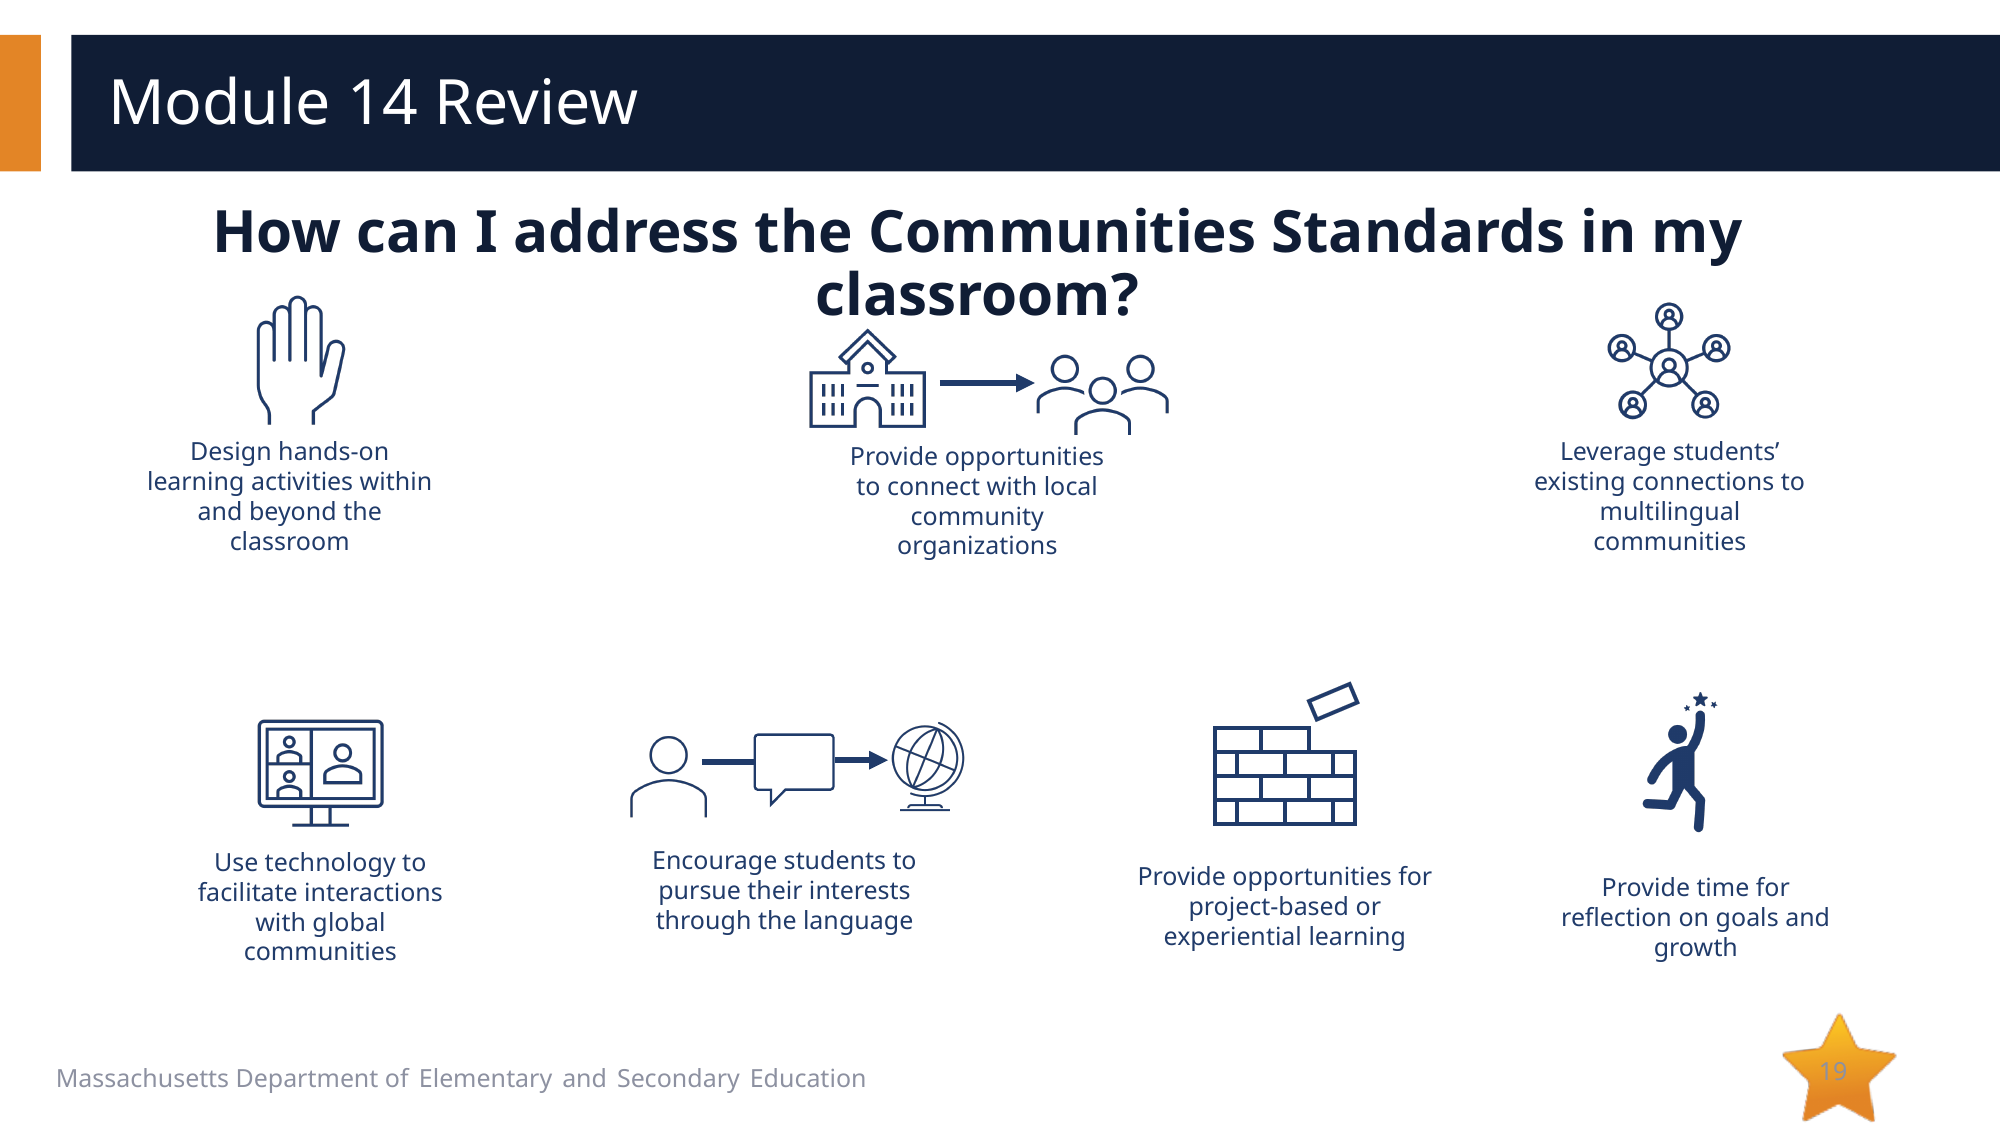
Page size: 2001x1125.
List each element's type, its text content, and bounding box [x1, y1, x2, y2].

title Module 14 Review [93, 58, 1959, 150]
text_box Leverage students’ existing connections to multilingual communities [1514, 428, 1826, 563]
picture [1773, 1000, 1909, 1125]
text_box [165, 696, 477, 945]
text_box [611, 716, 978, 944]
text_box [1120, 666, 1450, 960]
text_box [123, 286, 456, 535]
list How can I address the Communities Standards in my classroom? [44, 195, 1910, 270]
text_box Provide time for reflection on goals and growth [1531, 864, 1861, 969]
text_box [792, 302, 1178, 539]
picture [1607, 687, 1758, 838]
slide_number 19 [1412, 1042, 1863, 1103]
picture [1595, 285, 1746, 436]
